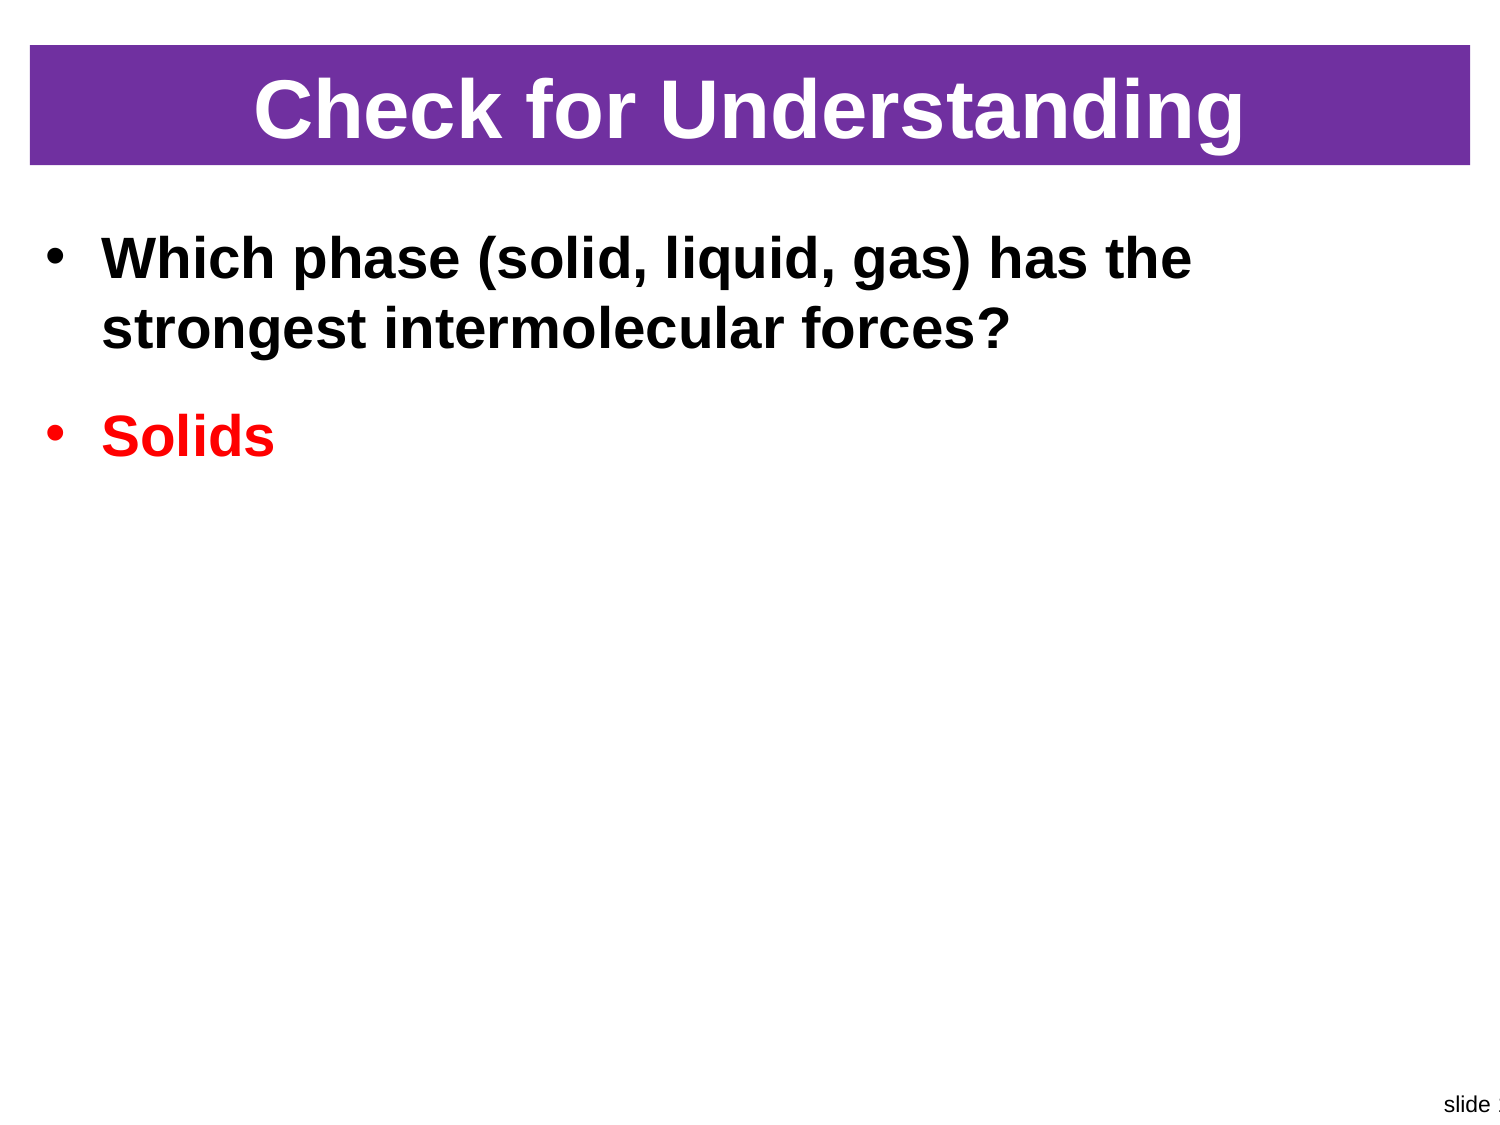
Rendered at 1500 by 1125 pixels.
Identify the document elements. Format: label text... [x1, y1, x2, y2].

title Check for Understanding [29, 45, 1471, 166]
list Which phase (solid, liquid, gas) has the strongest intermolecular forces? Solids [29, 212, 1471, 1055]
